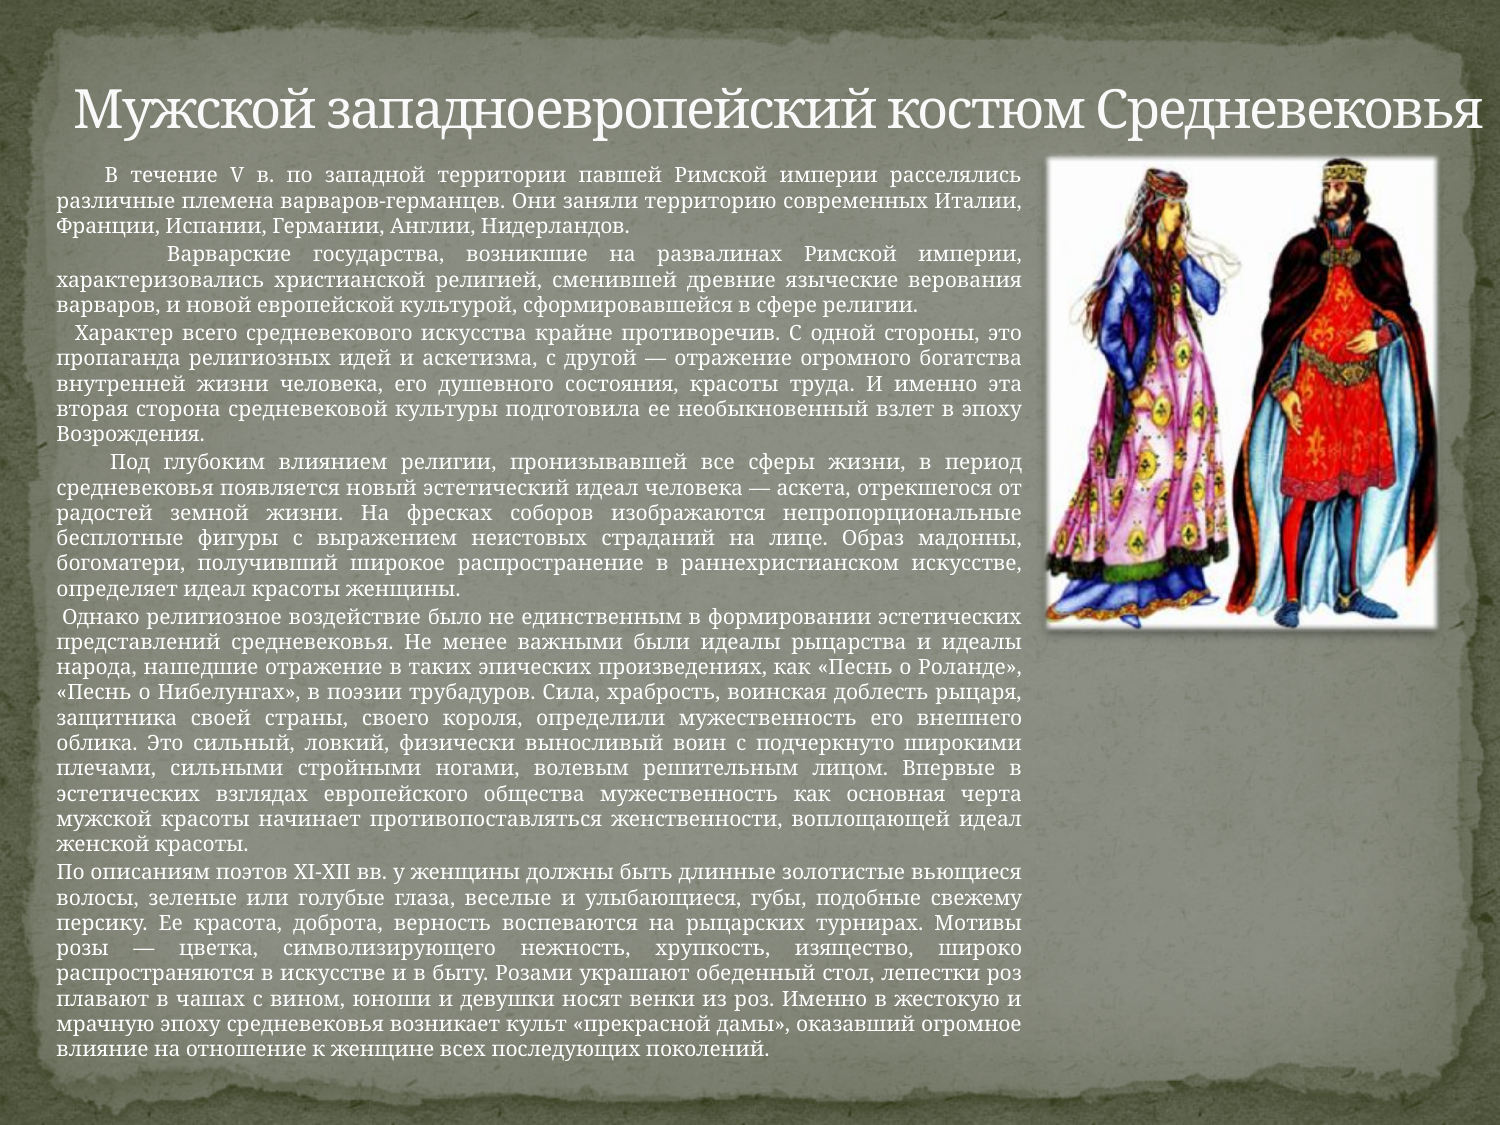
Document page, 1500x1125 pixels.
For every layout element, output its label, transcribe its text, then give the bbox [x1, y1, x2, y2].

list В течение V в. по западной территории павшей Римской империи расселялись различные племена варваров-германцев. Они заняли территорию современных Италии, Франции, Испании, Германии, Англии, Нидерландов. Варварские государства, возникшие на развалинах Римской империи, характеризовались христианской религией, сменившей древние языческие верования варваров, и новой европейской культурой, сформировавшейся в сфере религии. Характер всего средневекового искусства крайне противоречив. С одной стороны, это пропаганда религиозных идей и аскетизма, с другой — отражение огромного богатства внутренней жизни человека, его душевного состояния, красоты труда. И именно эта вторая сторона средневековой культуры подготовила ее необыкновенный взлет в эпоху Возрождения. Под глубоким влиянием религии, пронизывавшей все сферы жизни, в период средневековья появляется новый эстетический идеал человека — аскета, отрекшегося от радостей земной жизни. На фресках соборов изображаются непропорциональные бесплотные фигуры с выражением неистовых страданий на лице. Образ мадонны, богоматери, получивший широкое распространение в раннехристианском искусстве, определяет идеал красоты женщины. Однако религиозное воздействие было не единственным в формировании эстетических представлений средневековья. Не менее важными были идеалы рыцарства и идеалы народа, нашедшие отражение в таких эпических произведениях, как «Песнь о Роланде», «Песнь о Нибелунгах», в поэзии трубадуров. Сила, храбрость, воинская доблесть рыцаря, защитника своей страны, своего короля, определили мужественность его внешнего облика. Это сильный, ловкий, физически выносливый воин с подчеркнуто широкими плечами, сильными стройными ногами, волевым решительным лицом. Впервые в эстетических взглядах европейского общества мужественность как основная черта мужской красоты начинает противопоставляться женственности, воплощающей идеал женской красоты. По описаниям поэтов XI-ХII вв. у женщины должны быть длинные золотистые вьющиеся волосы, зеленые или голубые глаза, веселые и улыбающиеся, губы, подобные свежему персику. Ее красота, доброта, верность воспеваются на рыцарских турнирах. Мотивы розы — цветка, символизирующего нежность, хрупкость, изящество, широко распространяются в искусстве и в быту. Розами украшают обеденный стол, лепестки роз плавают в чашах с вином, юноши и девушки носят венки из роз. Именно в жестокую и мрачную эпоху средневековья возникает культ «прекрасной дамы», оказавший огромное влияние на отношение к женщине всех последующих поколений. [0, 152, 1039, 1125]
title Мужской западноевропейский костюм Средневековья [58, 0, 1500, 235]
picture [1044, 154, 1441, 633]
